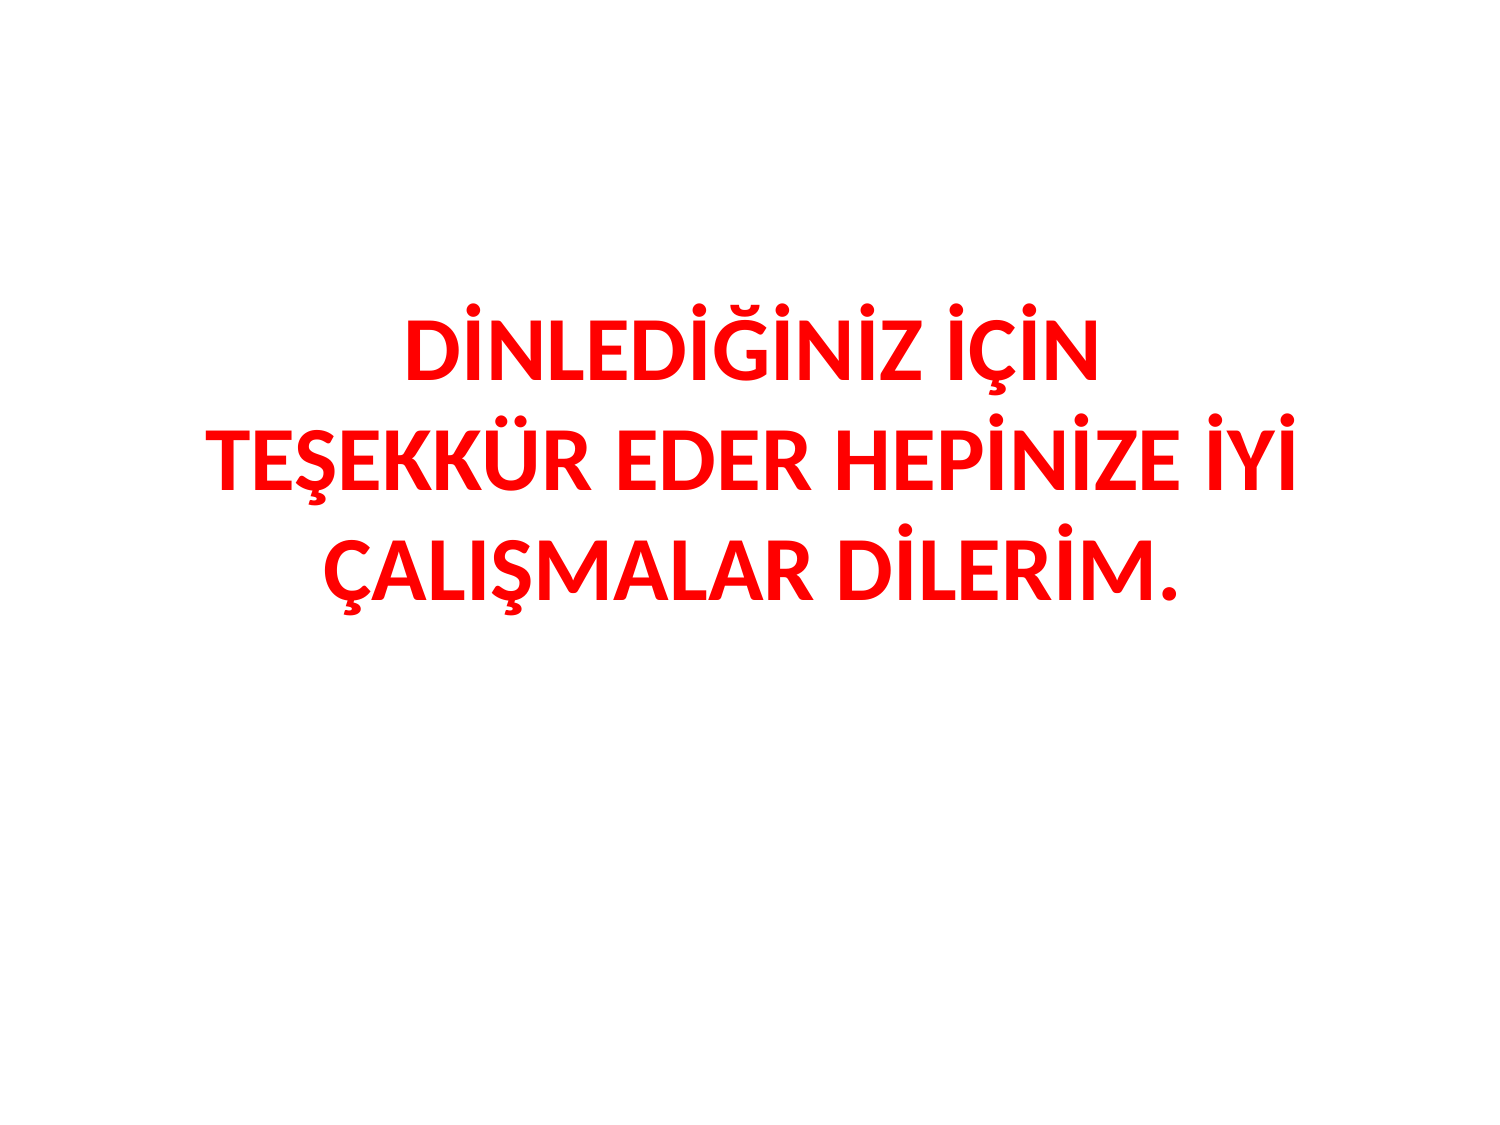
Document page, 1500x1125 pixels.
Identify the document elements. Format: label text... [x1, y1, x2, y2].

list DİNLEDİĞİNİZ İÇİN TEŞEKKÜR EDER HEPİNİZE İYİ ÇALIŞMALAR DİLERİM. [204, 288, 1303, 935]
